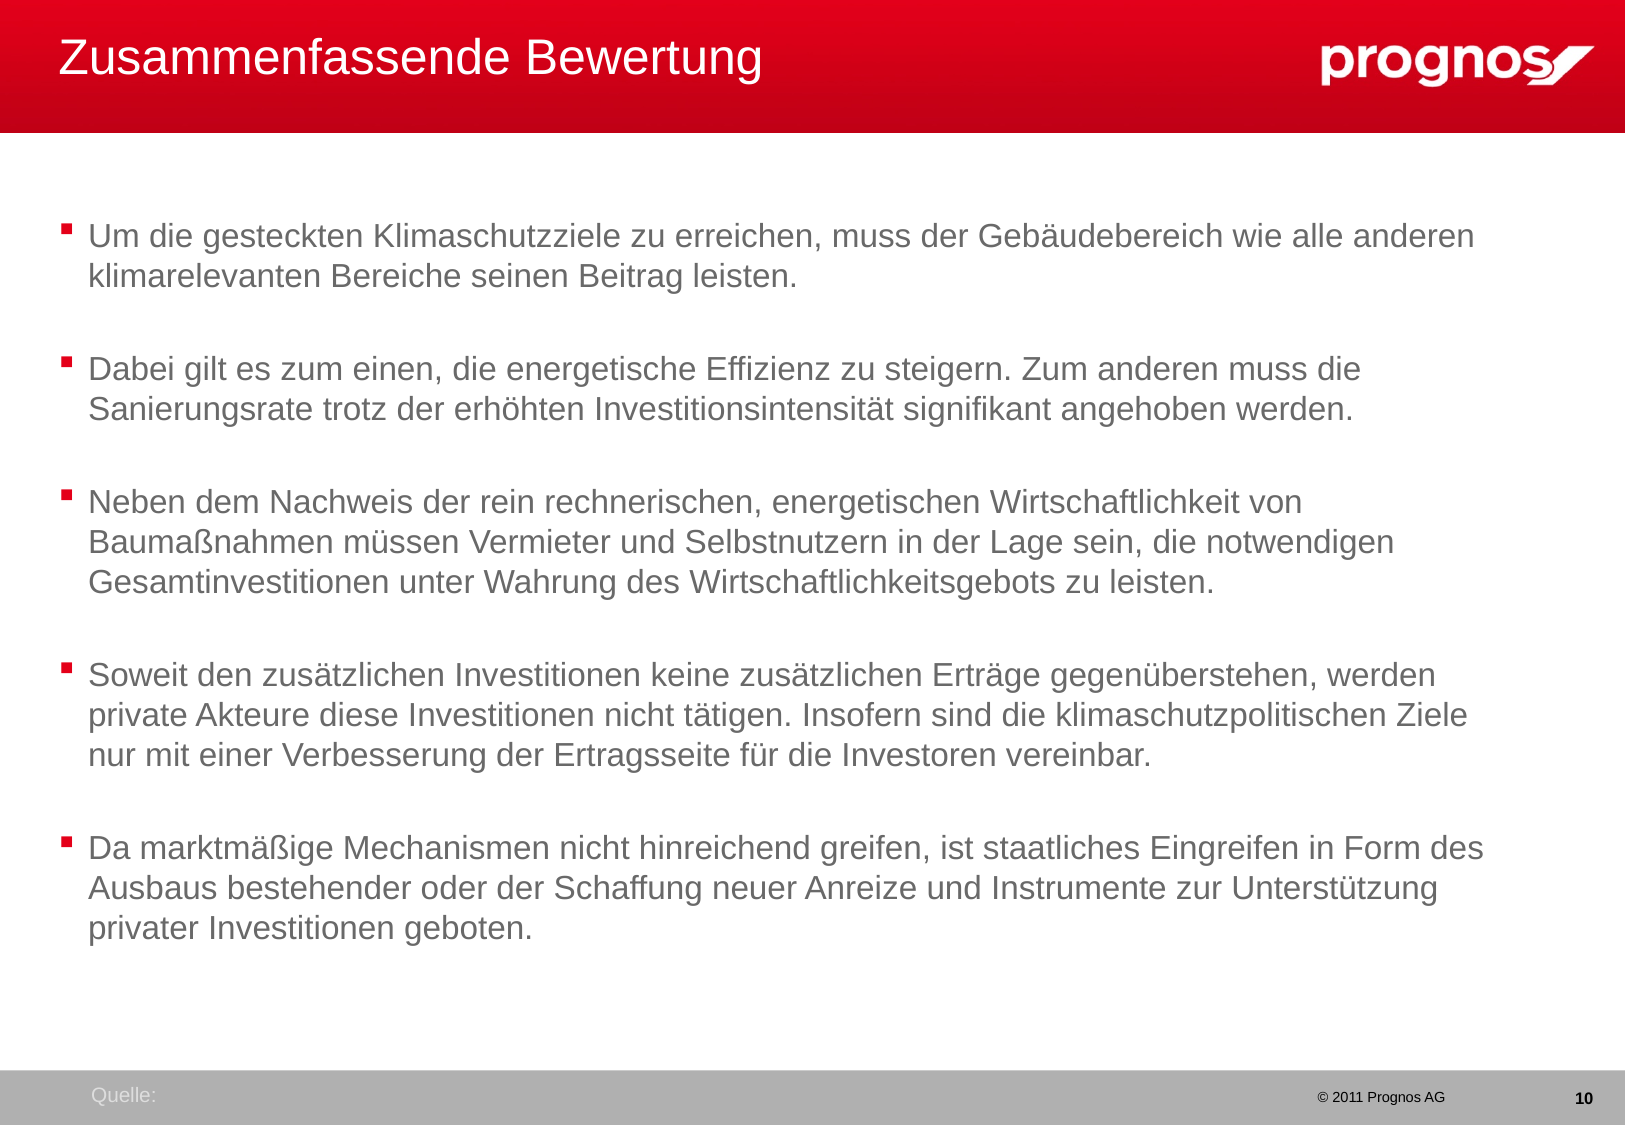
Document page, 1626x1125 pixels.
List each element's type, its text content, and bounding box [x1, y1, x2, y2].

slide_number 10 [1540, 1085, 1594, 1111]
title Zusammenfassende Bewertung [58, 37, 1451, 133]
picture [0, 0, 1625, 133]
text_box Quelle: [76, 1081, 587, 1119]
text_box Um die gesteckten Klimaschutzziele zu erreichen, muss der Gebäudebereich wie alle anderen klimarelevanten Bereiche seinen Beitrag leisten. Dabei gilt es zum einen, die energetische Effizienz zu steigern. Zum anderen muss die Sanierungsrate trotz der erhöhten Investitionsintensität signifikant angehoben werden. Neben dem Nachweis der rein rechnerischen, energetischen Wirtschaftlichkeit von Baumaßnahmen müssen Vermieter und Selbstnutzern in der Lage sein, die notwendigen Gesamtinvestitionen unter Wahrung des Wirtschaftlichkeitsgebots zu leisten. Soweit den zusätzlichen Investitionen keine zusätzlichen Erträge gegenüberstehen, werden private Akteure diese Investitionen nicht tätigen. Insofern sind die klimaschutzpolitischen Ziele nur mit einer Verbesserung der Ertragsseite für die Investoren vereinbar. Da marktmäßige Mechanismen nicht hinreichend greifen, ist staatliches Eingreifen in Form des Ausbaus bestehender oder der Schaffung neuer Anreize und Instrumente zur Unterstützung privater Investitionen geboten. [58, 214, 1494, 947]
